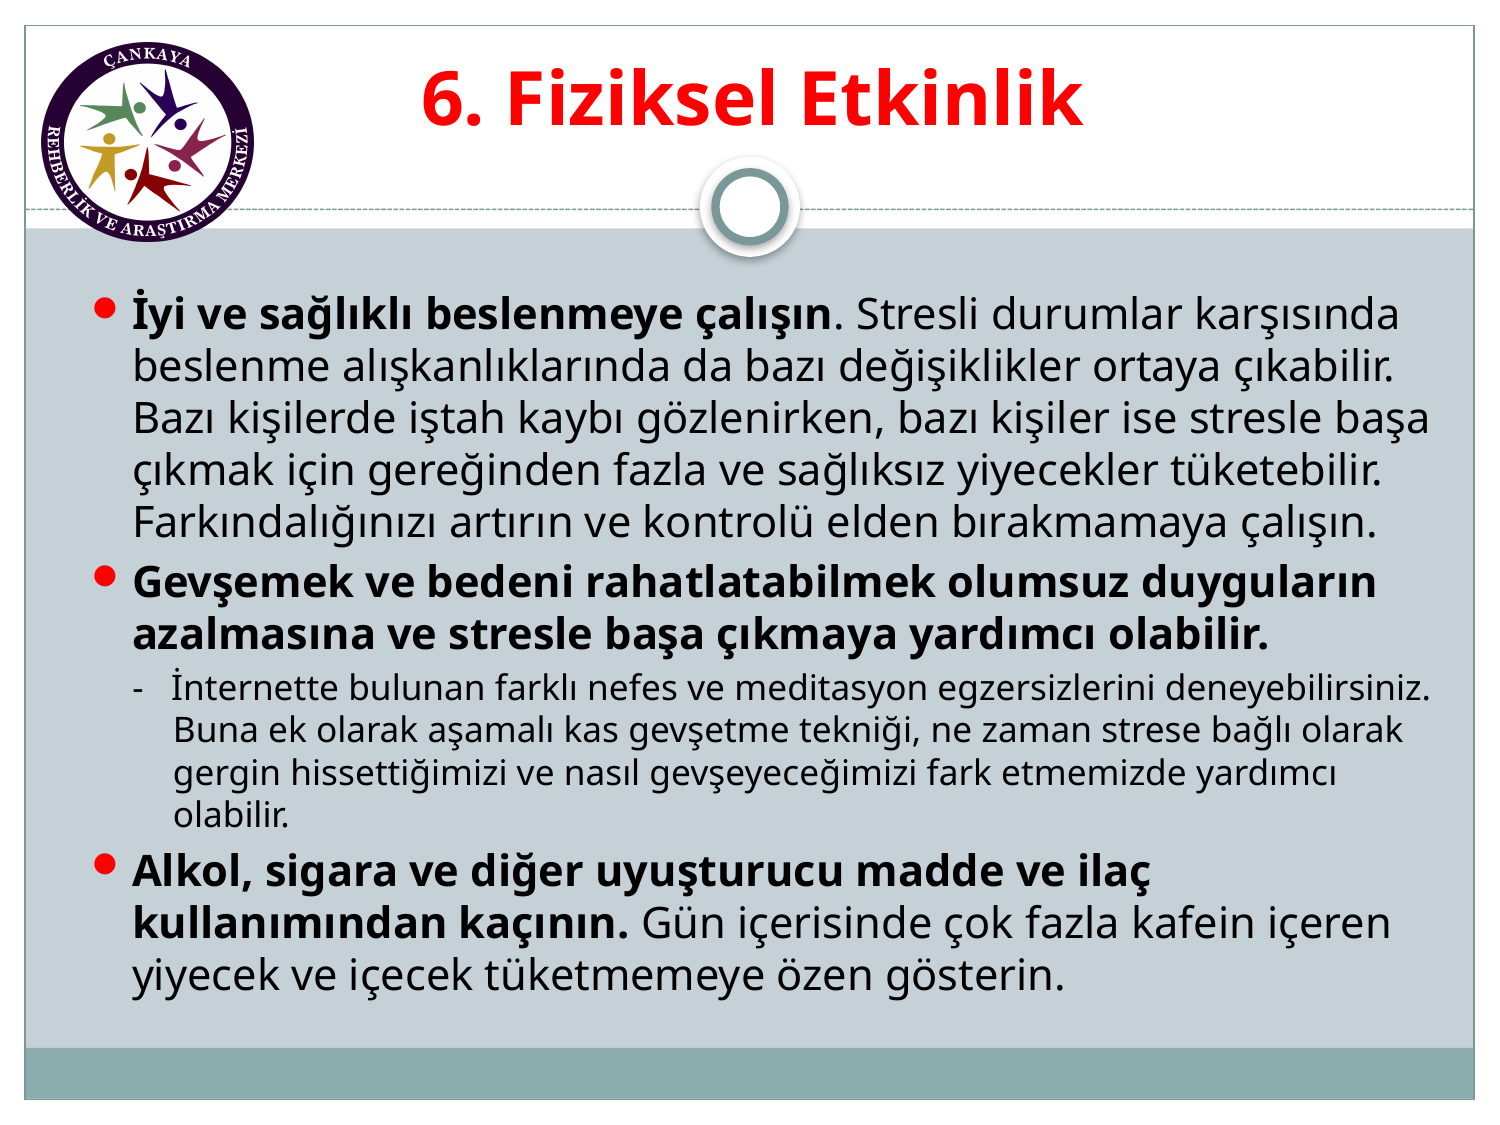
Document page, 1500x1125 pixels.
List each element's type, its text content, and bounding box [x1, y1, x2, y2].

picture [40, 42, 255, 242]
list İyi ve sağlıklı beslenmeye çalışın. Stresli durumlar karşısında beslenme alışkanlıklarında da bazı değişiklikler ortaya çıkabilir. Bazı kişilerde iştah kaybı gözlenirken, bazı kişiler ise stresle başa çıkmak için gereğinden fazla ve sağlıksız yiyecekler tüketebilir. Farkındalığınızı artırın ve kontrolü elden bırakmamaya çalışın. Gevşemek ve bedeni rahatlatabilmek olumsuz duyguların azalmasına ve stresle başa çıkmaya yardımcı olabilir. - İnternette bulunan farklı nefes ve meditasyon egzersizlerini deneyebilirsiniz. Buna ek olarak aşamalı kas gevşetme tekniği, ne zaman strese bağlı olarak gergin hissettiğimizi ve nasıl gevşeyeceğimizi fark etmemizde yardımcı olabilir. Alkol, sigara ve diğer uyuşturucu madde ve ilaç kullanımından kaçının. Gün içerisinde çok fazla kafein içeren yiyecek ve içecek tüketmemeye özen gösterin. [76, 278, 1466, 1025]
title 6. Fiziksel Etkinlik [261, 113, 1454, 239]
